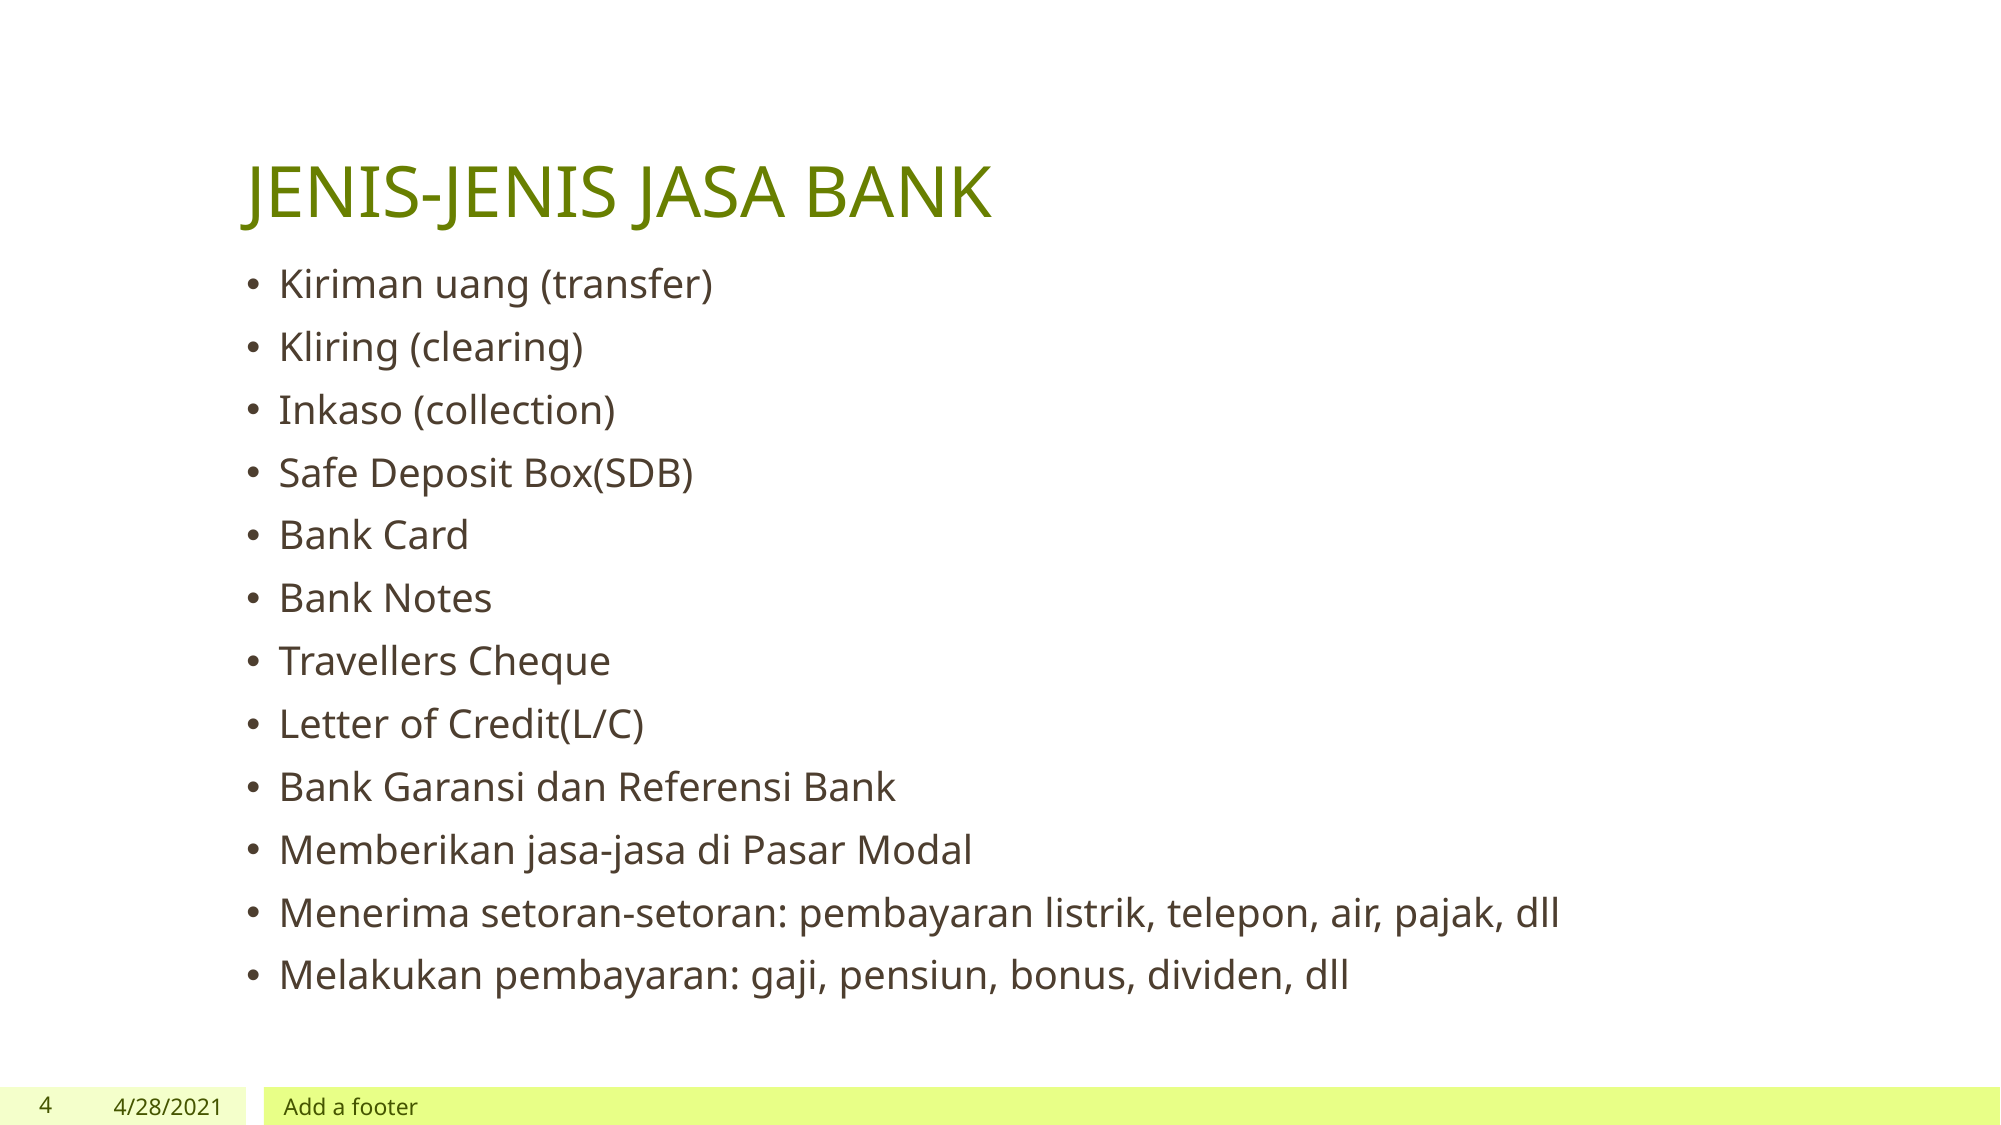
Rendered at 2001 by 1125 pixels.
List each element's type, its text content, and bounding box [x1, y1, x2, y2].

title JENIS-JENIS JASA BANK [231, 45, 1769, 240]
footer Add a footer [268, 1087, 1769, 1125]
slide_number ‹#› [0, 1087, 68, 1125]
list Kiriman uang (transfer) Kliring (clearing) Inkaso (collection) Safe Deposit Box(SDB) Bank Card Bank Notes Travellers Cheque Letter of Credit(L/C) Bank Garansi dan Referensi Bank Memberikan jasa-jasa di Pasar Modal Menerima setoran-setoran: pembayaran listrik, telepon, air, pajak, dll Melakukan pembayaran: gaji, pensiun, bonus, dividen, dll [231, 256, 1769, 1015]
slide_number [74, 1087, 239, 1125]
